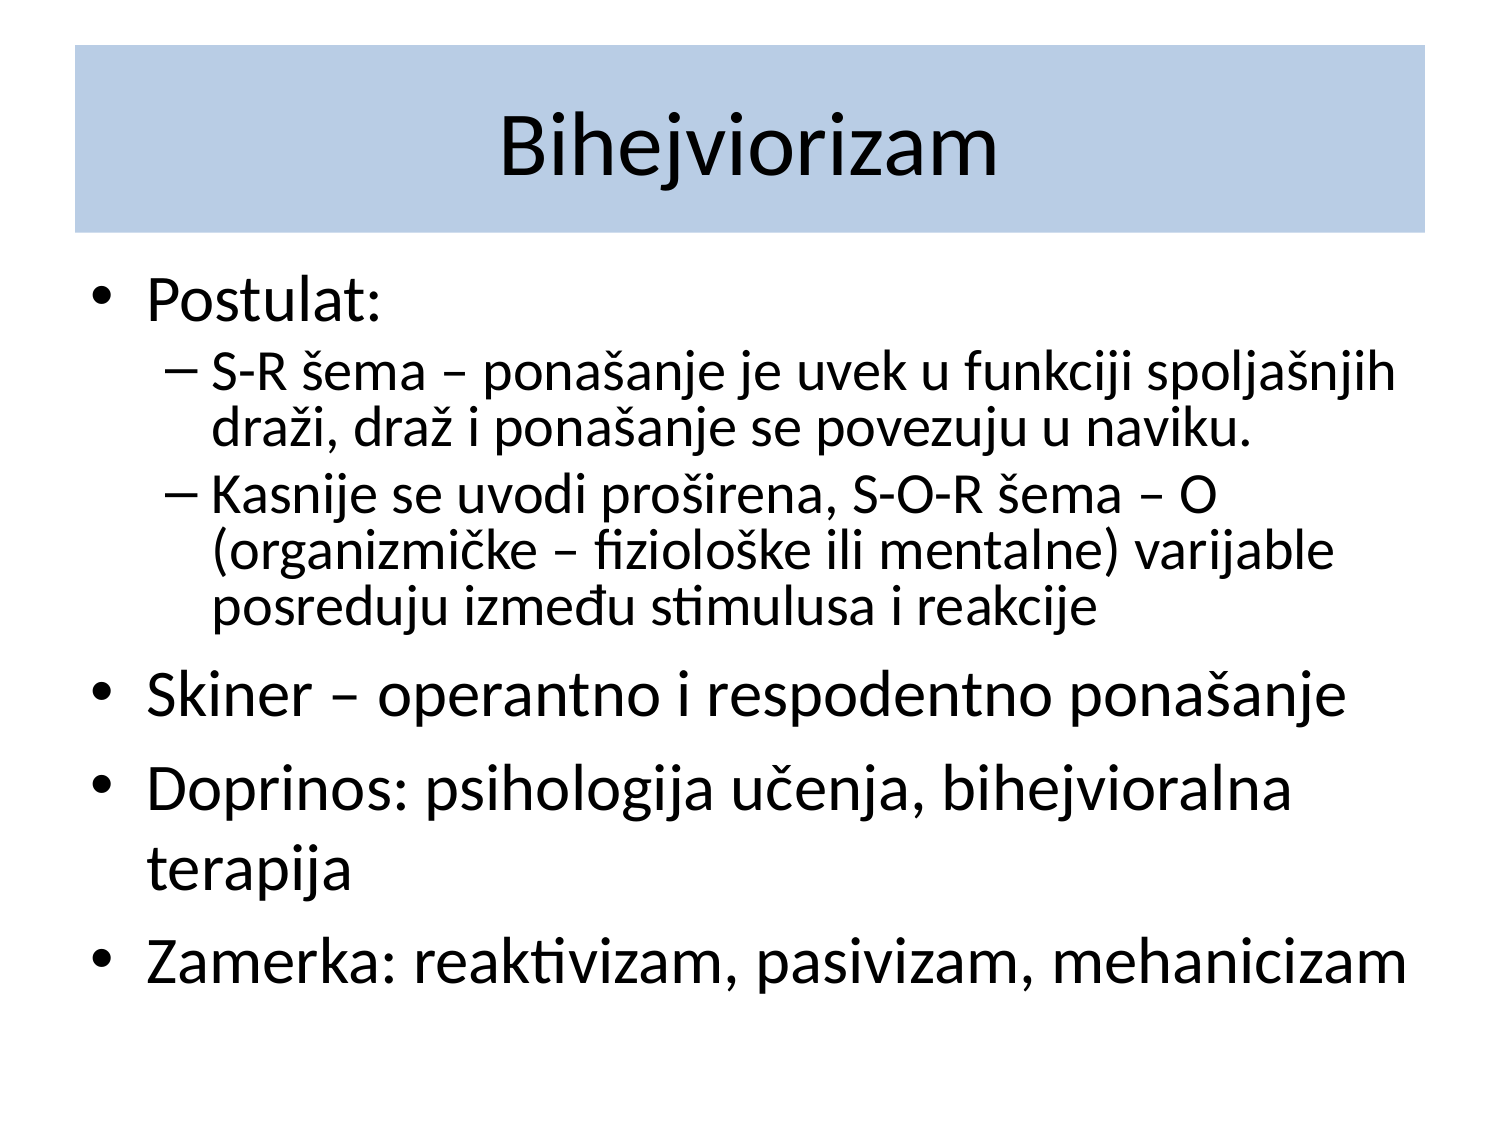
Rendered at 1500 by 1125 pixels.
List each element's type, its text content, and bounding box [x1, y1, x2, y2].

title Bihejviorizam [75, 45, 1425, 233]
list Postulat: S-R šema – ponašanje je uvek u funkciji spoljašnjih draži, draž i ponašanje se povezuju u naviku. Kasnije se uvodi proširena, S-O-R šema – O (organizmičke – fiziološke ili mentalne) varijable posreduju između stimulusa i reakcije Skiner – operantno i respodentno ponašanje Doprinos: psihologija učenja, bihejvioralna terapija Zamerka: reaktivizam, pasivizam, mehanicizam [75, 262, 1425, 1088]
